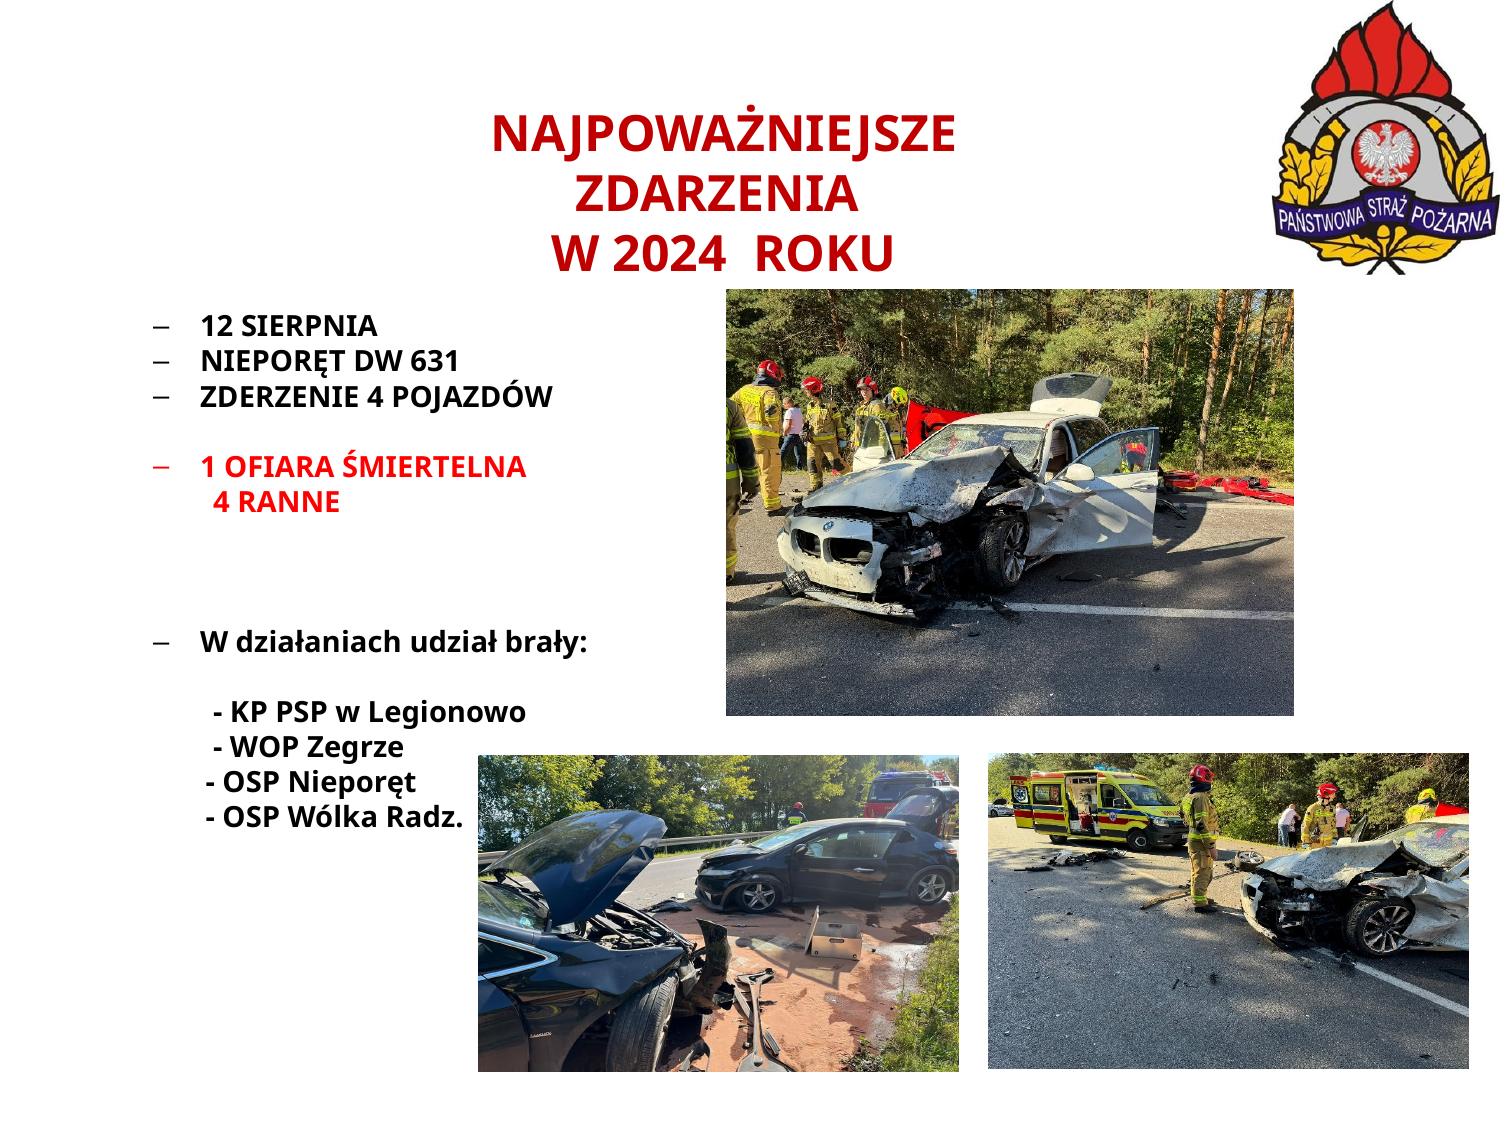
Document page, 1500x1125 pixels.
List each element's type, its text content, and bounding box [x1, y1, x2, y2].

picture [1271, 0, 1500, 275]
text_box NAJPOWAŻNIEJSZE ZDARZENIA W 2024 ROKU [348, 94, 1100, 289]
picture [726, 289, 1294, 716]
text_box 12 SIERPNIA NIEPORĘT DW 631 ZDERZENIE 4 POJAZDÓW 1 OFIARA ŚMIERTELNA 4 RANNE W działaniach udział brały: - KP PSP w Legionowo - WOP Zegrze - OSP Nieporęt - OSP Wólka Radz. [63, 265, 1437, 1085]
picture [478, 755, 959, 1072]
picture [988, 753, 1469, 1069]
